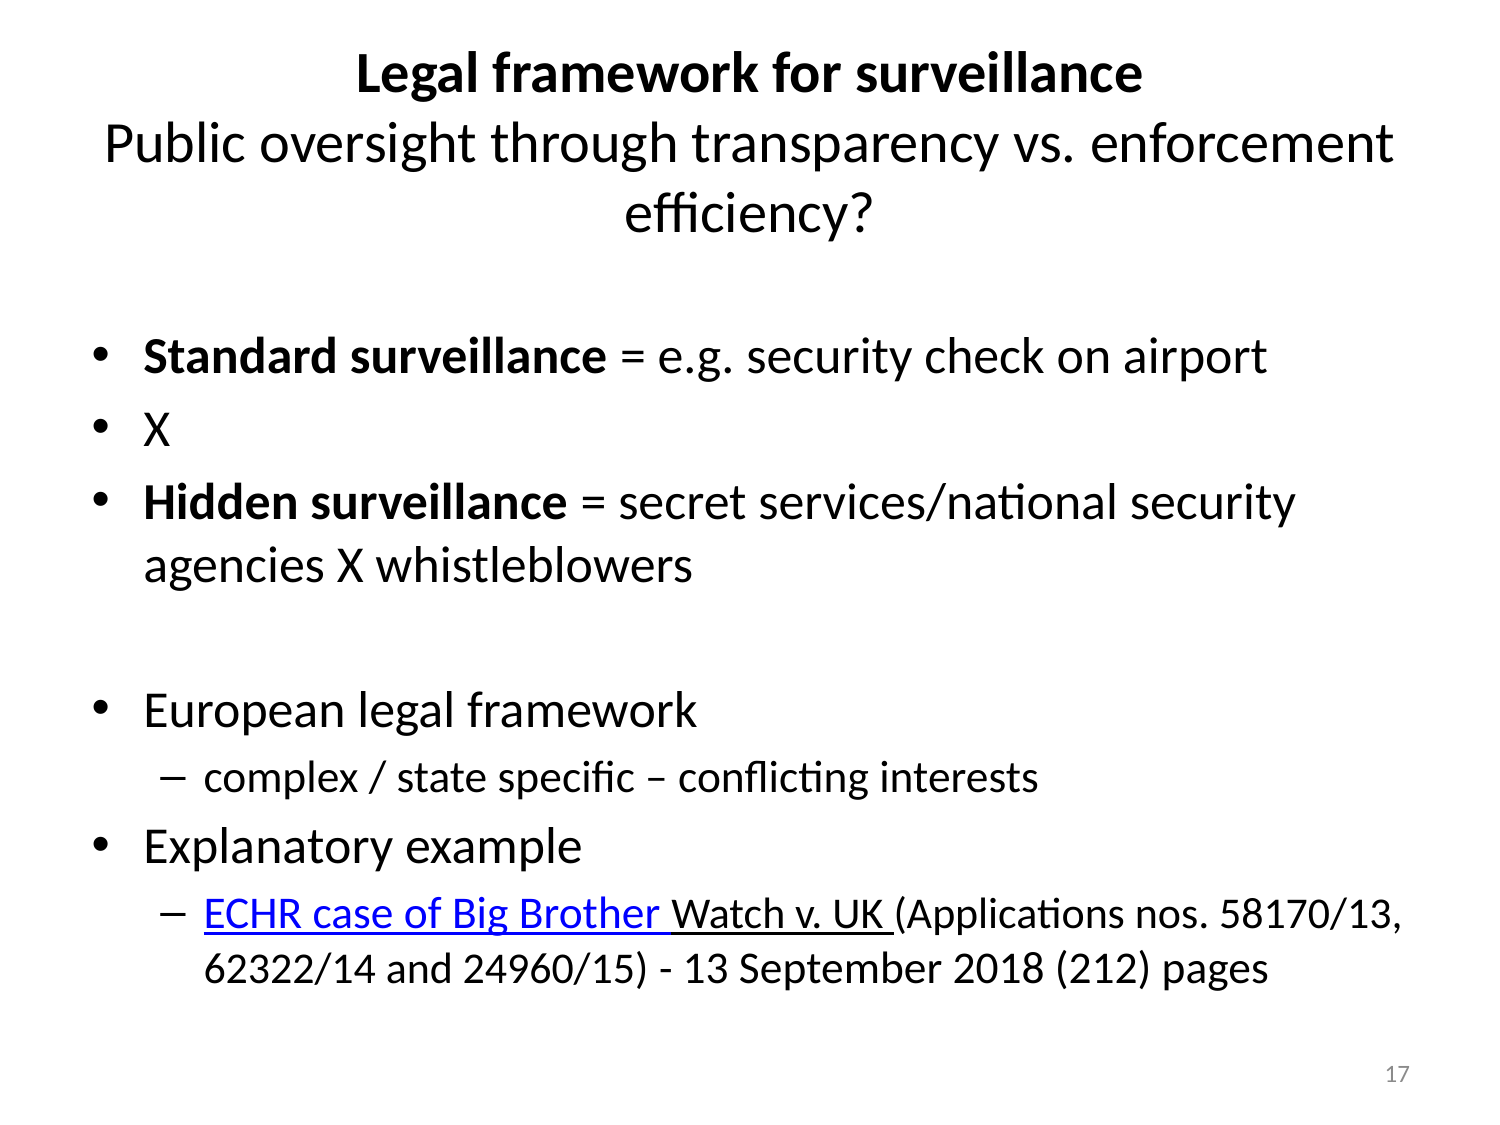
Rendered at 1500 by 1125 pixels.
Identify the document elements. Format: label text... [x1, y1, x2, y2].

title Legal framework for surveillance Public oversight through transparency vs. enforcement efficiency? [75, 45, 1425, 233]
list Standard surveillance = e.g. security check on airport X Hidden surveillance = secret services/national security agencies X whistleblowers European legal framework complex / state specific – conflicting interests Explanatory example ECHR case of Big Brother Watch v. UK (Applications nos. 58170/13, 62322/14 and 24960/15) - 13 September 2018 (212) pages [76, 314, 1427, 1057]
slide_number 17 [1074, 1042, 1425, 1103]
